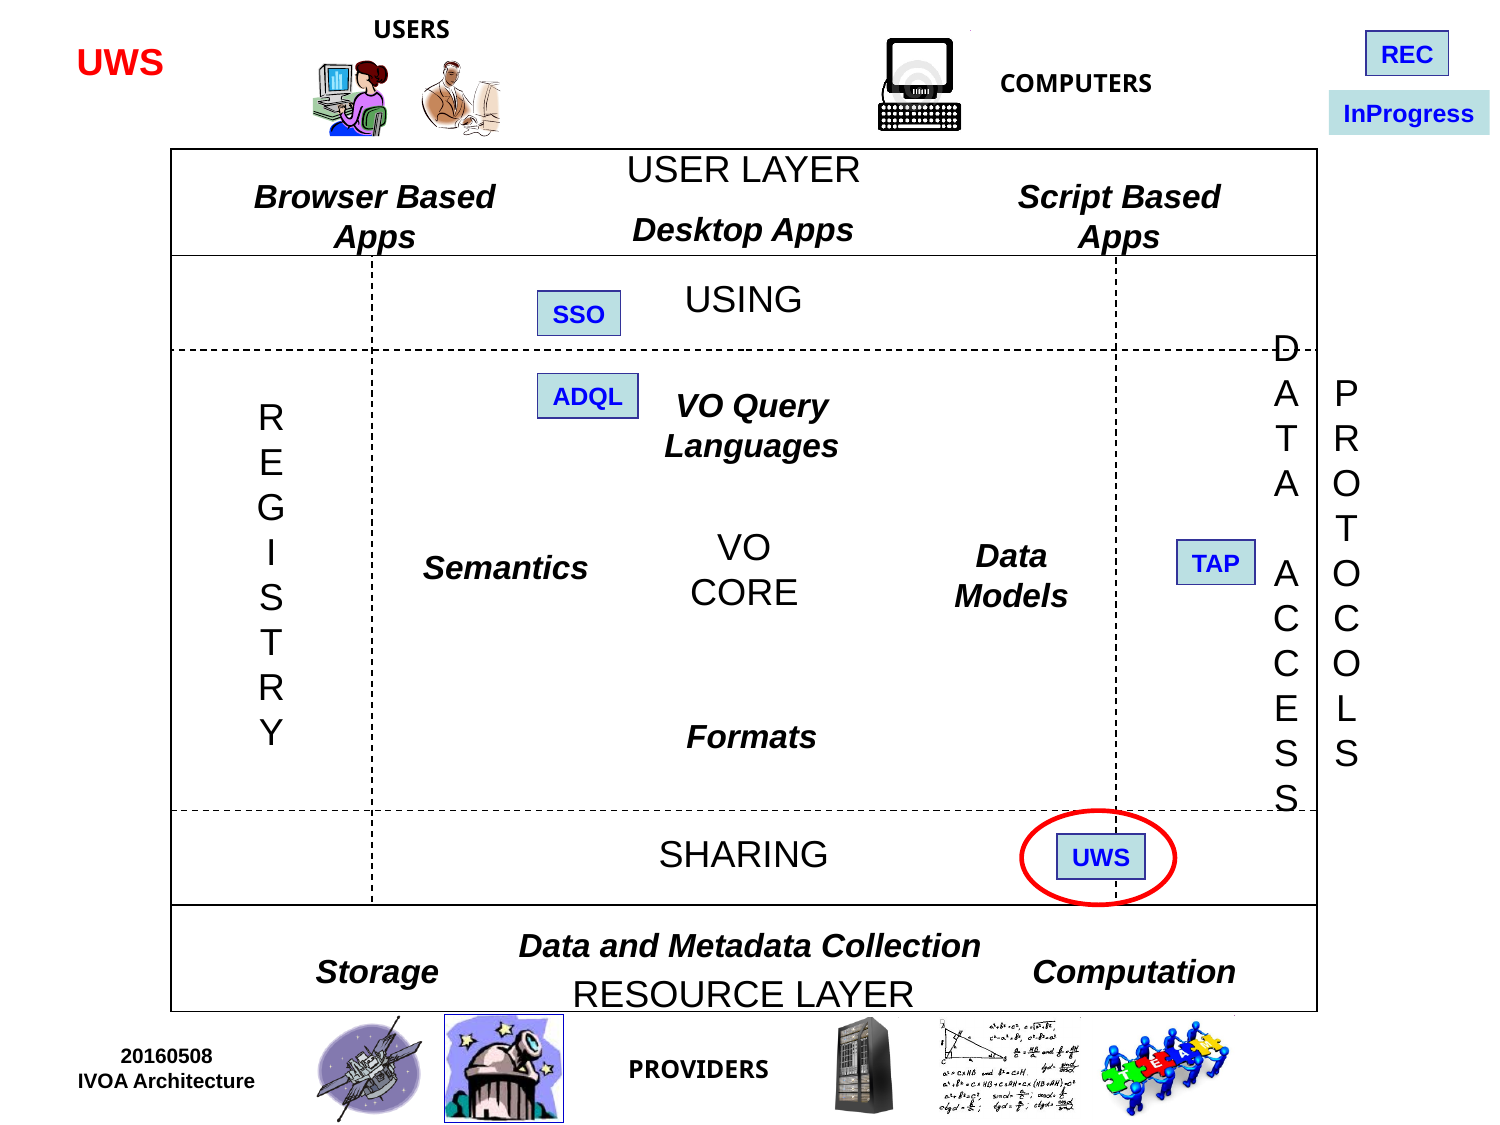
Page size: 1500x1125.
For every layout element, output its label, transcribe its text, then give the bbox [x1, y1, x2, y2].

text_box Storage [300, 942, 455, 998]
text_box REC [1366, 31, 1449, 76]
text_box [1021, 810, 1175, 905]
text_box P R O T O C O L S [1317, 361, 1377, 782]
picture [312, 1012, 425, 1125]
text_box Browser Based Apps [239, 168, 511, 263]
text_box InProgress [1328, 90, 1490, 135]
text_box Formats [671, 708, 833, 763]
text_box VO Query Languages [649, 377, 855, 472]
text_box Semantics [407, 538, 604, 594]
text_box Desktop Apps [617, 200, 870, 256]
text_box Data and Metadata Collection [503, 916, 997, 972]
text_box TAP [1176, 539, 1255, 585]
text_box Data Models [939, 527, 1084, 622]
picture [939, 1017, 1081, 1119]
text_box Computation [1017, 942, 1252, 998]
picture [868, 30, 971, 134]
text_box R E G I S T R Y [241, 385, 301, 761]
text_box UWS [61, 30, 180, 91]
text_box ADQL [537, 373, 639, 419]
picture [442, 1012, 565, 1124]
text_box D A T A A C C E S S [1258, 316, 1315, 827]
text_box Script Based Apps [1002, 168, 1236, 263]
picture [832, 1017, 899, 1120]
text_box SSO [537, 290, 621, 336]
picture [1092, 1015, 1235, 1122]
text_box UWS [1057, 834, 1146, 879]
